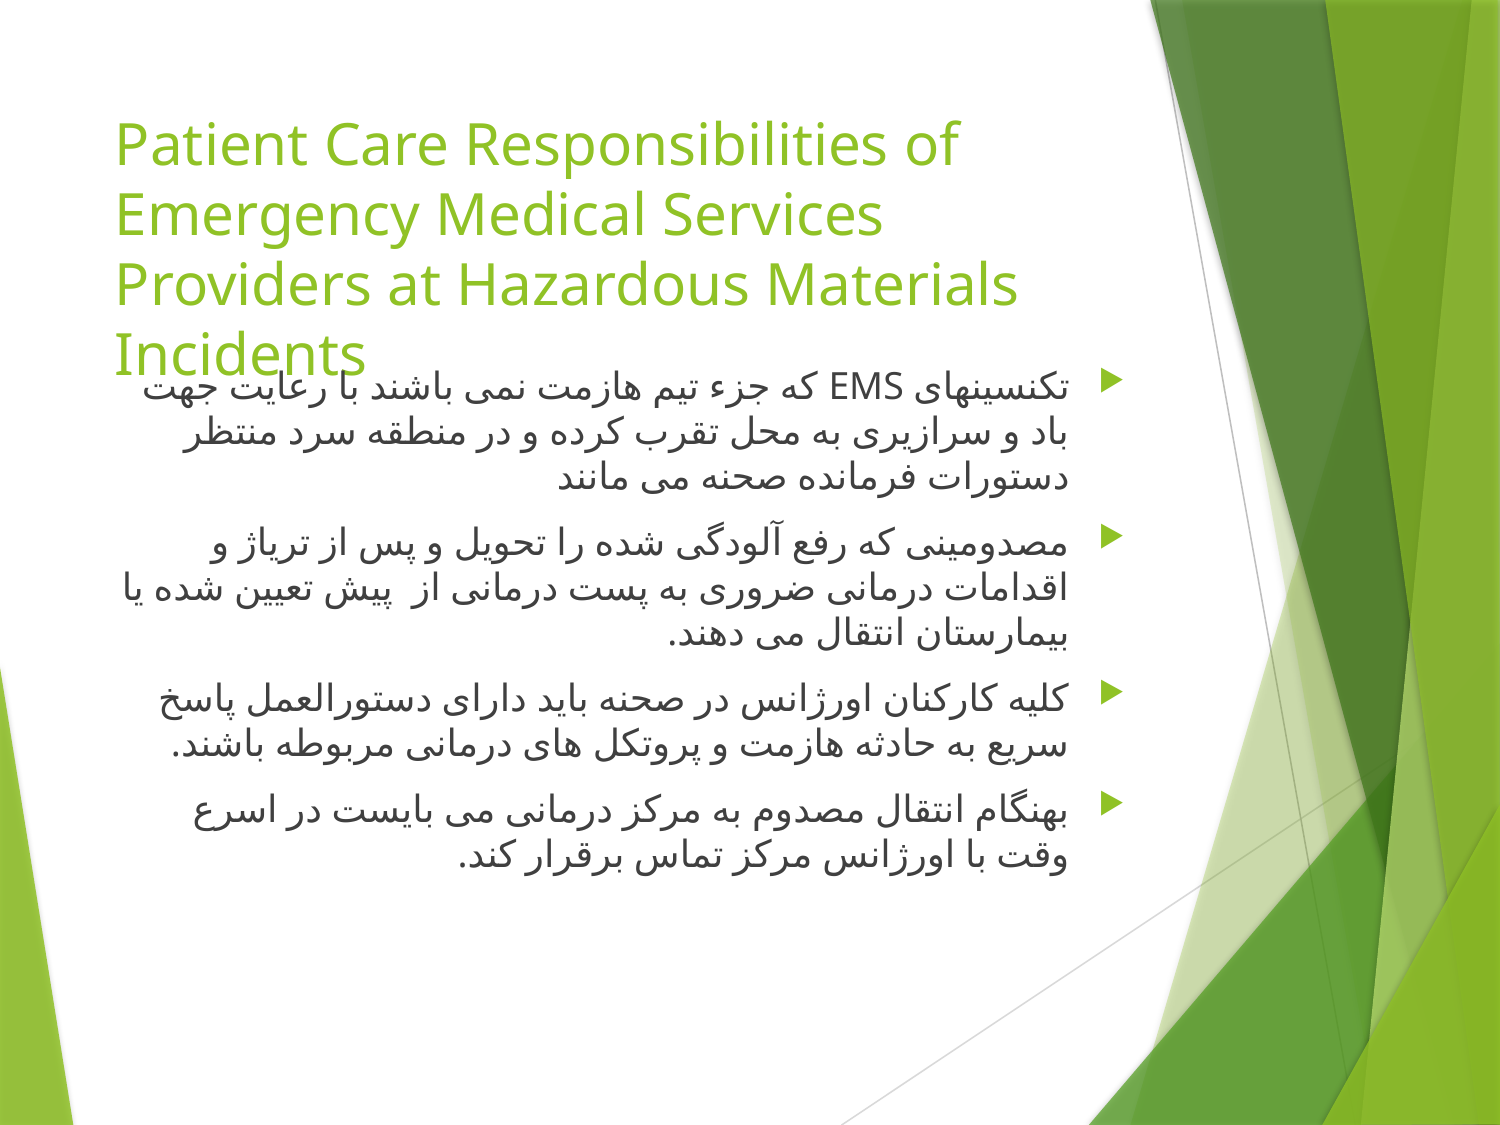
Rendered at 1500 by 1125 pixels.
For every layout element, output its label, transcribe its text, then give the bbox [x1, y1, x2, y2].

list تکنسینهای EMS که جزء تیم هازمت نمی باشند با رعایت جهت باد و سرازیری به محل تقرب کرده و در منطقه سرد منتظر دستورات فرمانده صحنه می مانند مصدومینی که رفع آلودگی شده را تحویل و پس از تریاژ و اقدامات درمانی ضروری به پست درمانی از پیش تعیین شده یا بیمارستان انتقال می دهند. کلیه کارکنان اورژانس در صحنه باید دارای دستورالعمل پاسخ سریع به حادثه هازمت و پروتکل های درمانی مربوطه باشند. بهنگام انتقال مصدوم به مرکز درمانی می بایست در اسرع وقت با اورژانس مرکز تماس برقرار کند. [99, 354, 1142, 992]
title Patient Care Responsibilities of Emergency Medical Services Providers at Hazardous Materials Incidents [99, 99, 1142, 317]
